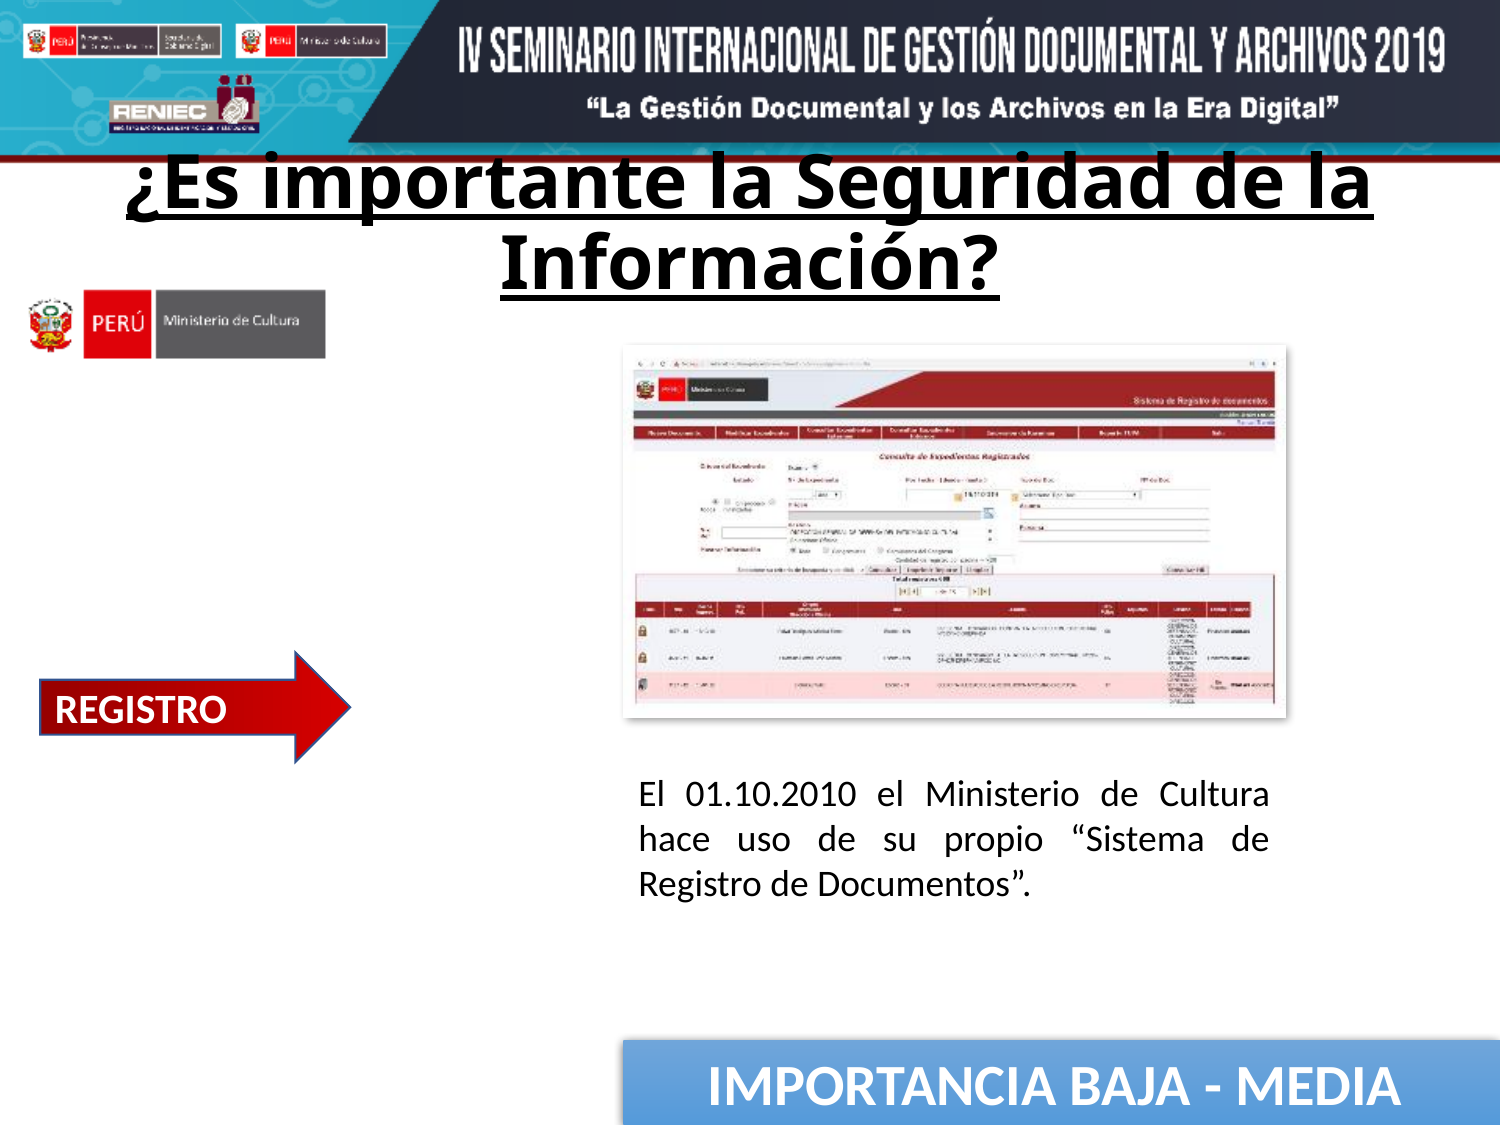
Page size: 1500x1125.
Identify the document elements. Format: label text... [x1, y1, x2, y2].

text_box IMPORTANCIA BAJA - MEDIA [623, 1040, 1500, 1125]
text_box REGISTRO [39, 649, 352, 765]
picture [0, 0, 1500, 162]
picture [0, 287, 1500, 1125]
text_box El 01.10.2010 el Ministerio de Cultura hace uso de su propio “Sistema de Registro de Documentos”. [623, 761, 1286, 912]
text_box ¿Es importante la Seguridad de la Información? [0, 162, 1500, 288]
